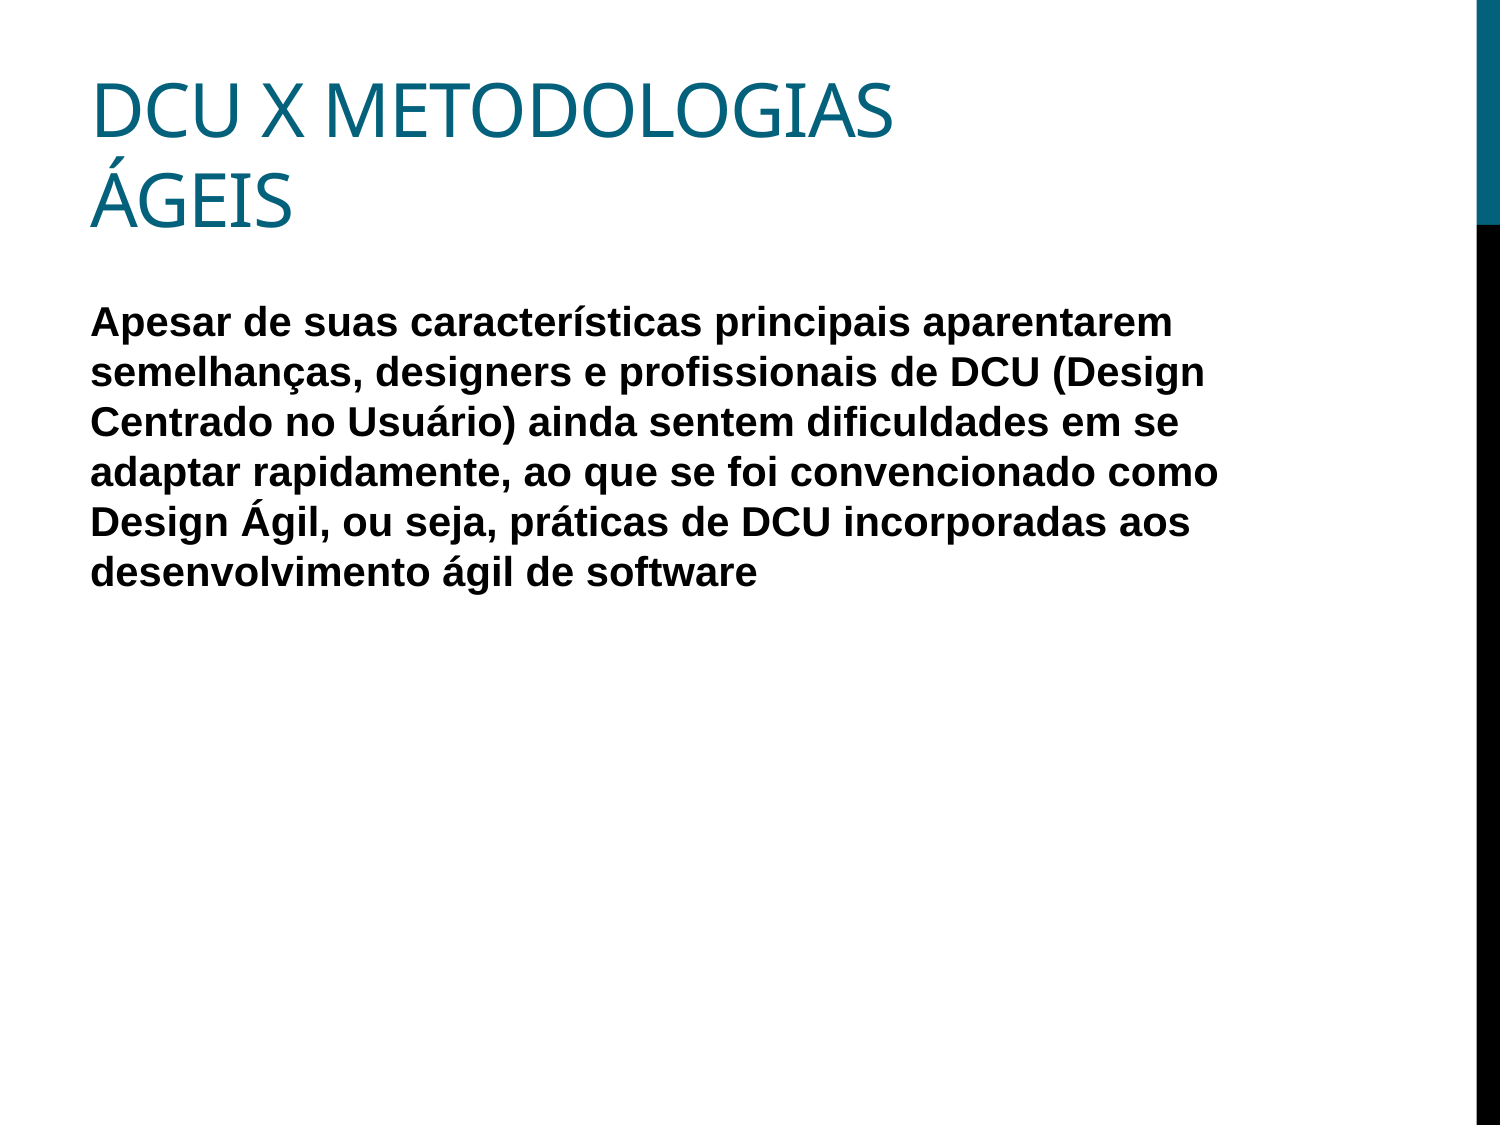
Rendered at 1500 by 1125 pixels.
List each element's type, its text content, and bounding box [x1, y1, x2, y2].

title DCU x Metodologias Ágeis [75, 25, 1025, 250]
list Apesar de suas características principais aparentarem semelhanças, designers e profissionais de DCU (Design Centrado no Usuário) ainda sentem dificuldades em se adaptar rapidamente, ao que se foi convencionado como Design Ágil, ou seja, práticas de DCU incorporadas aos desenvolvimento ágil de software [75, 287, 1325, 1005]
